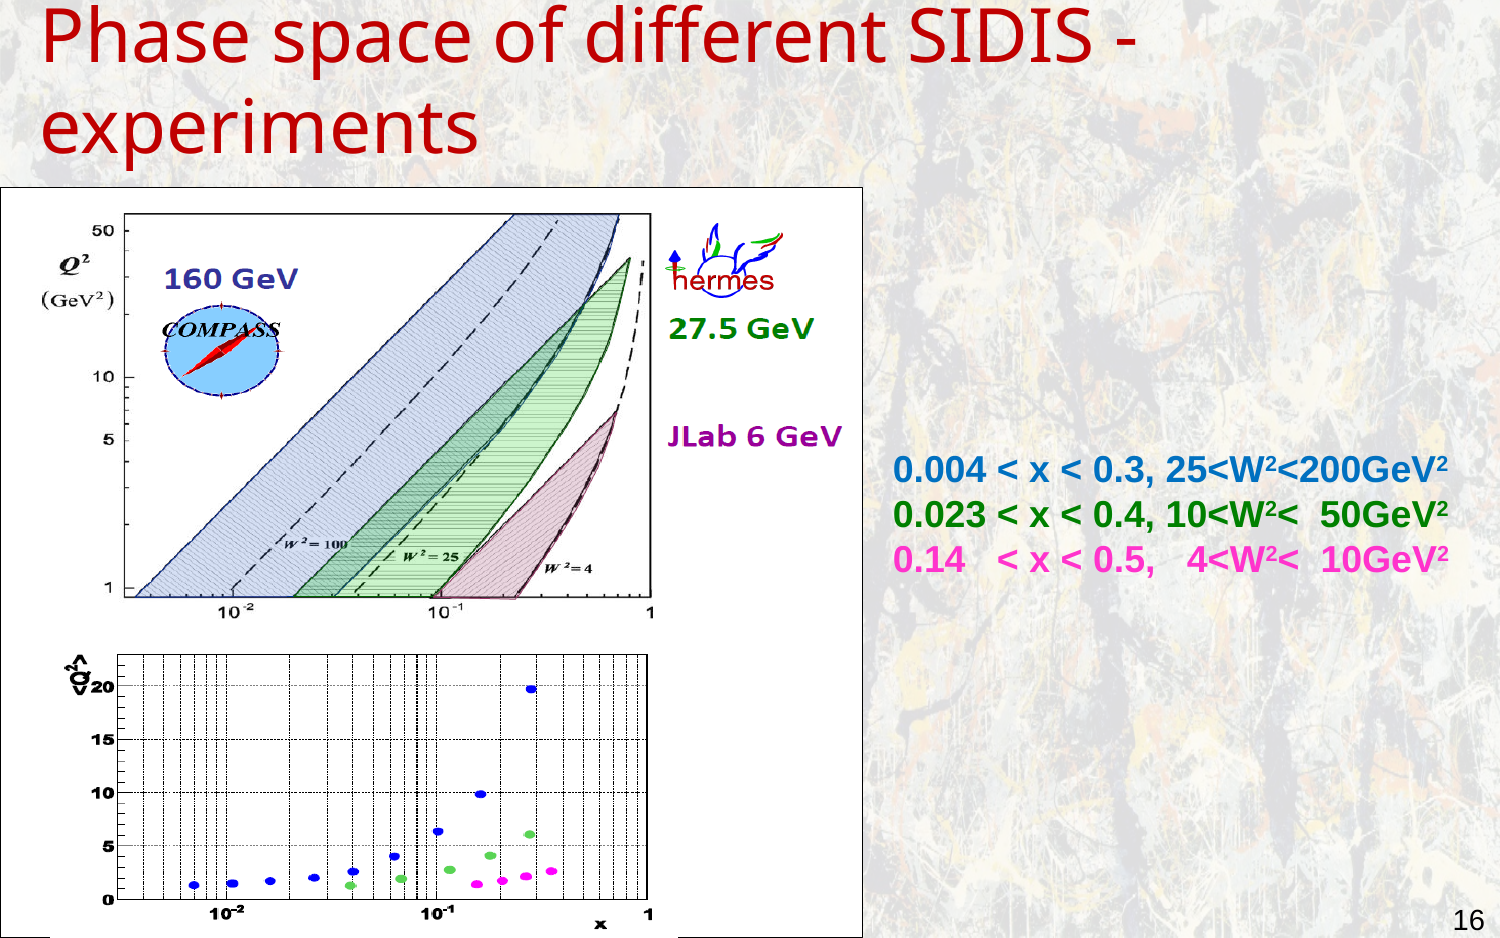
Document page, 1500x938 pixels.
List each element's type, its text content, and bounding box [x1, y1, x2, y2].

title Phase space of different SIDIS -experiments [24, 0, 1500, 157]
text_box [0, 187, 863, 938]
picture [24, 197, 849, 636]
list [49, 635, 678, 938]
text_box 0.004 < x < 0.3, 25<W2<200GeV2 0.023 < x < 0.4, 10<W2< 50GeV2 0.14 < x < 0.5, 4<W2< 10GeV2 [878, 437, 1475, 633]
